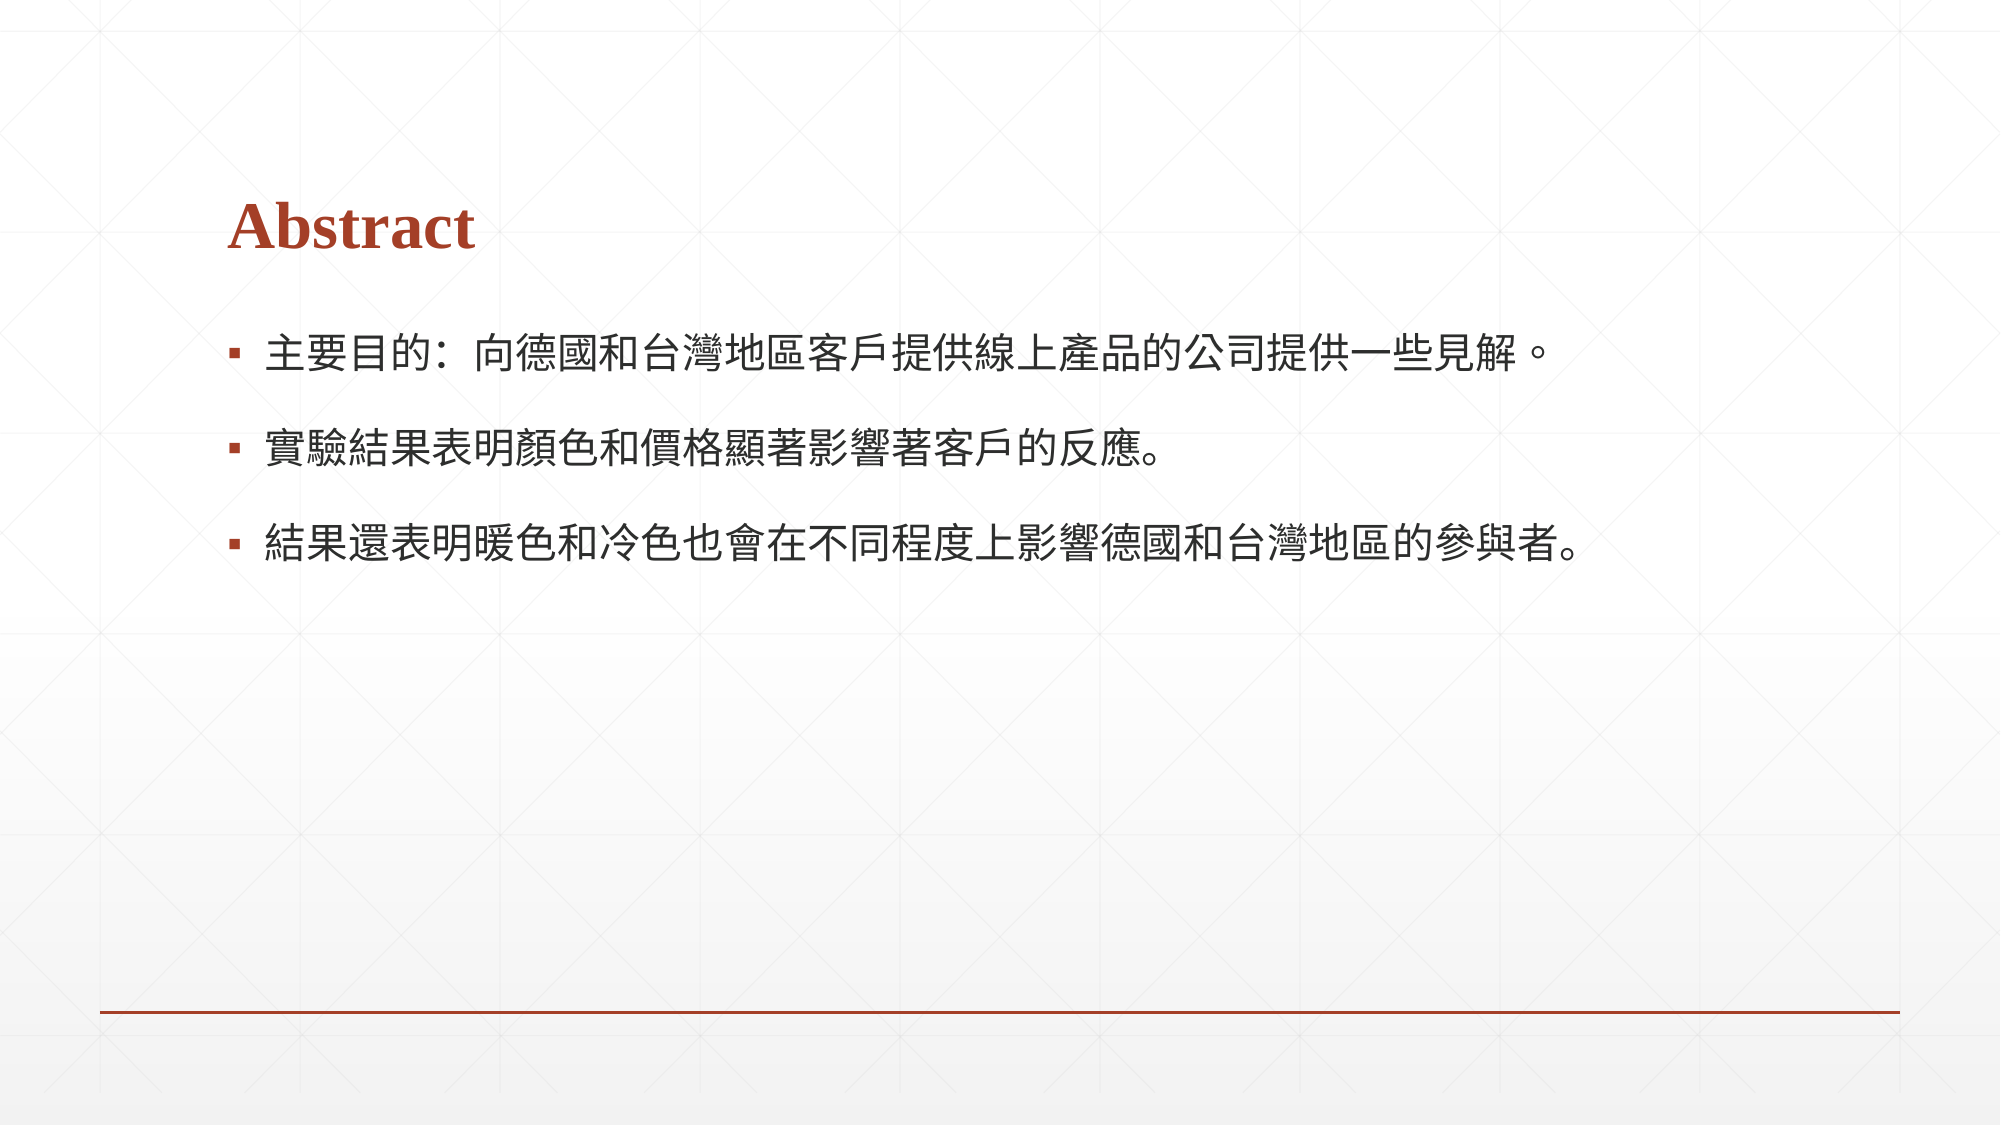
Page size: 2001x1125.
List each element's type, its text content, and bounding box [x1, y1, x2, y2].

list 主要目的：向德國和台灣地區客戶提供線上產品的公司提供一些見解。 實驗結果表明顏色和價格顯著影響著客戶的反應。 結果還表明暖色和冷色也會在不同程度上影響德國和台灣地區的參與者。 [212, 324, 1788, 950]
title Abstract [212, 82, 1788, 271]
